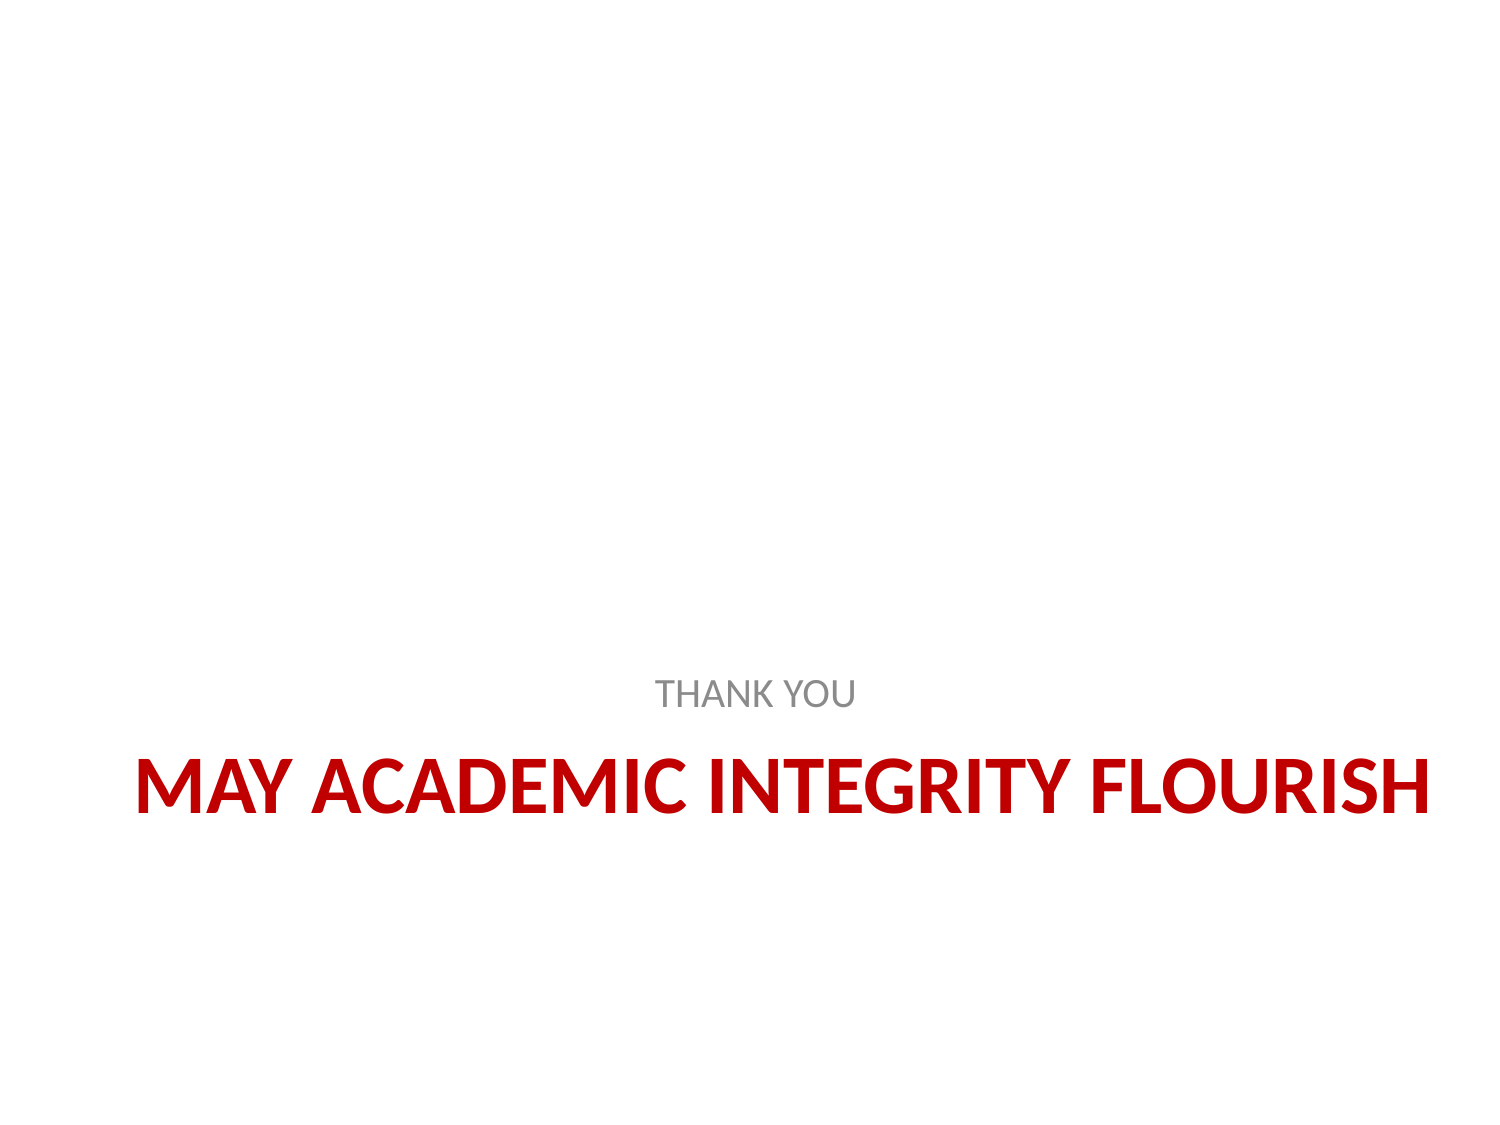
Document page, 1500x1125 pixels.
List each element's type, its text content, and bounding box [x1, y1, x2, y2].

list THANK YOU [118, 476, 1394, 723]
title May academic integrity flourish [118, 722, 1459, 947]
